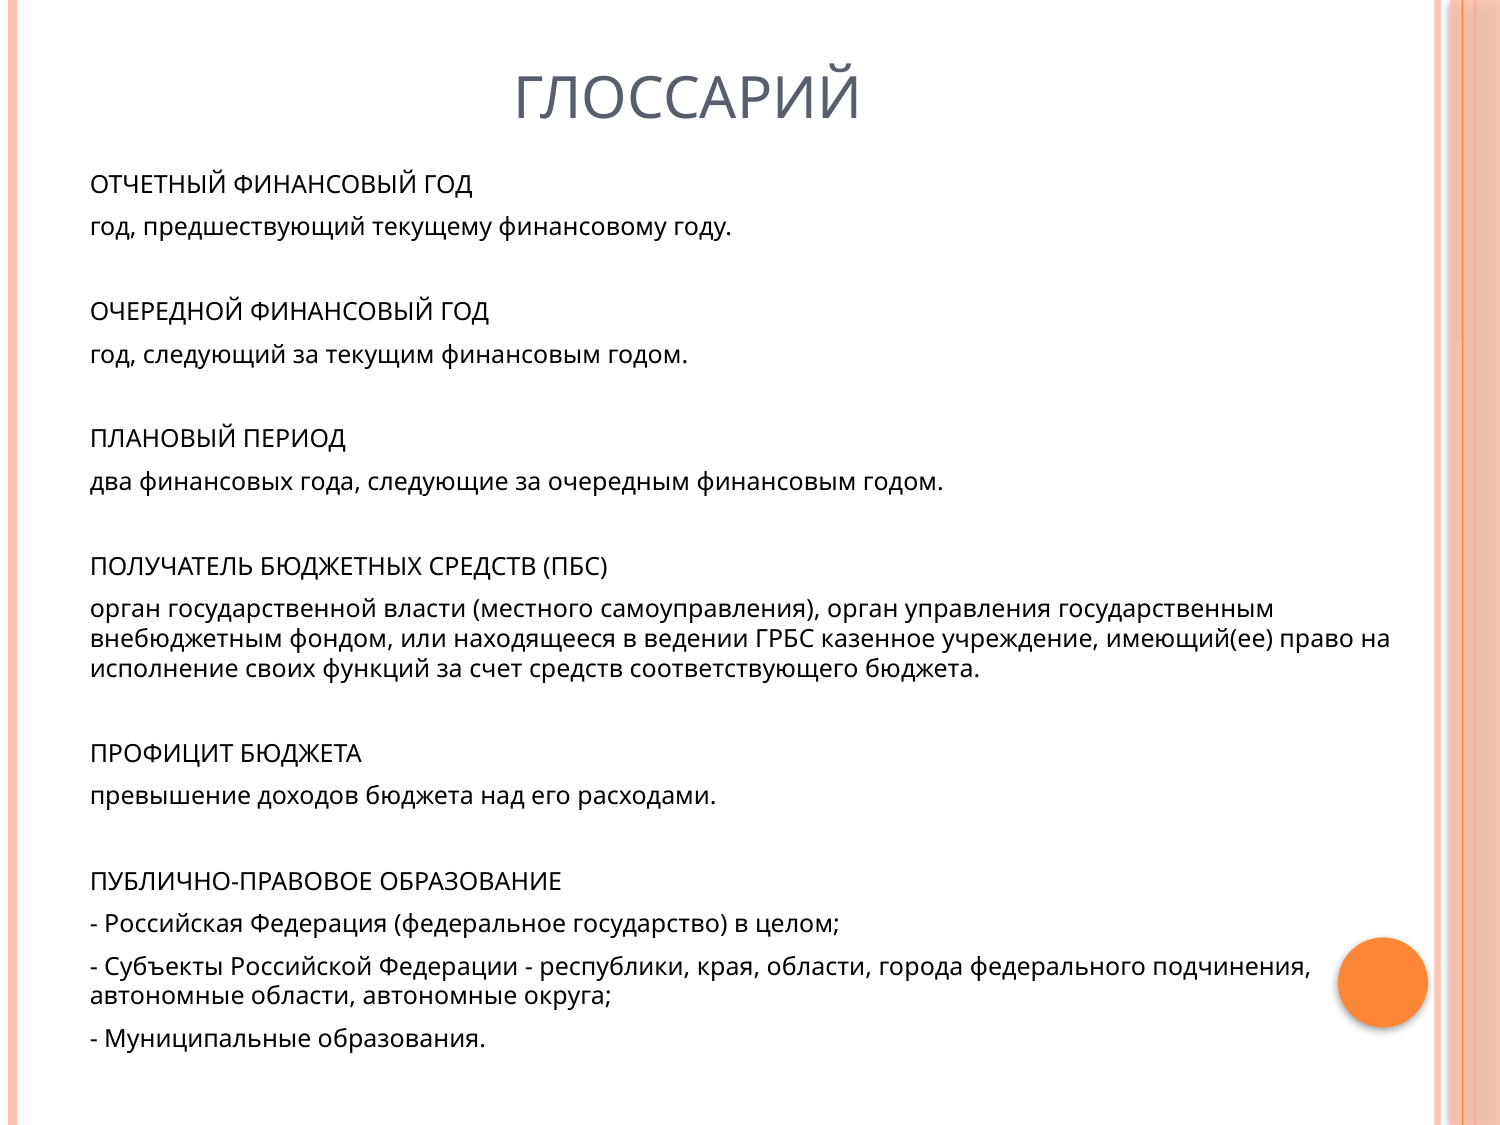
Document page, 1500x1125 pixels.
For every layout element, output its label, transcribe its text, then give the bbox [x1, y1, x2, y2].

title ГЛОССАРИЙ [75, 45, 1300, 138]
list ОТЧЕТНЫЙ ФИНАНСОВЫЙ ГОД год, предшествующий текущему финансовому году. ОЧЕРЕДНОЙ ФИНАНСОВЫЙ ГОД год, следующий за текущим финансовым годом. ПЛАНОВЫЙ ПЕРИОД два финансовых года, следующие за очередным финансовым годом. ПОЛУЧАТЕЛЬ БЮДЖЕТНЫХ СРЕДСТВ (ПБС) орган государственной власти (местного самоуправления), орган управления государственным внебюджетным фондом, или находящееся в ведении ГРБС казенное учреждение, имеющий(ее) право на исполнение своих функций за счет средств соответствующего бюджета. ПРОФИЦИТ БЮДЖЕТА превышение доходов бюджета над его расходами. ПУБЛИЧНО-ПРАВОВОЕ ОБРАЗОВАНИЕ - Российская Федерация (федеральное государство) в целом; - Субъекты Российской Федерации - республики, края, области, города федерального подчинения, автономные области, автономные округа; - Муниципальные образования. [75, 160, 1424, 1062]
